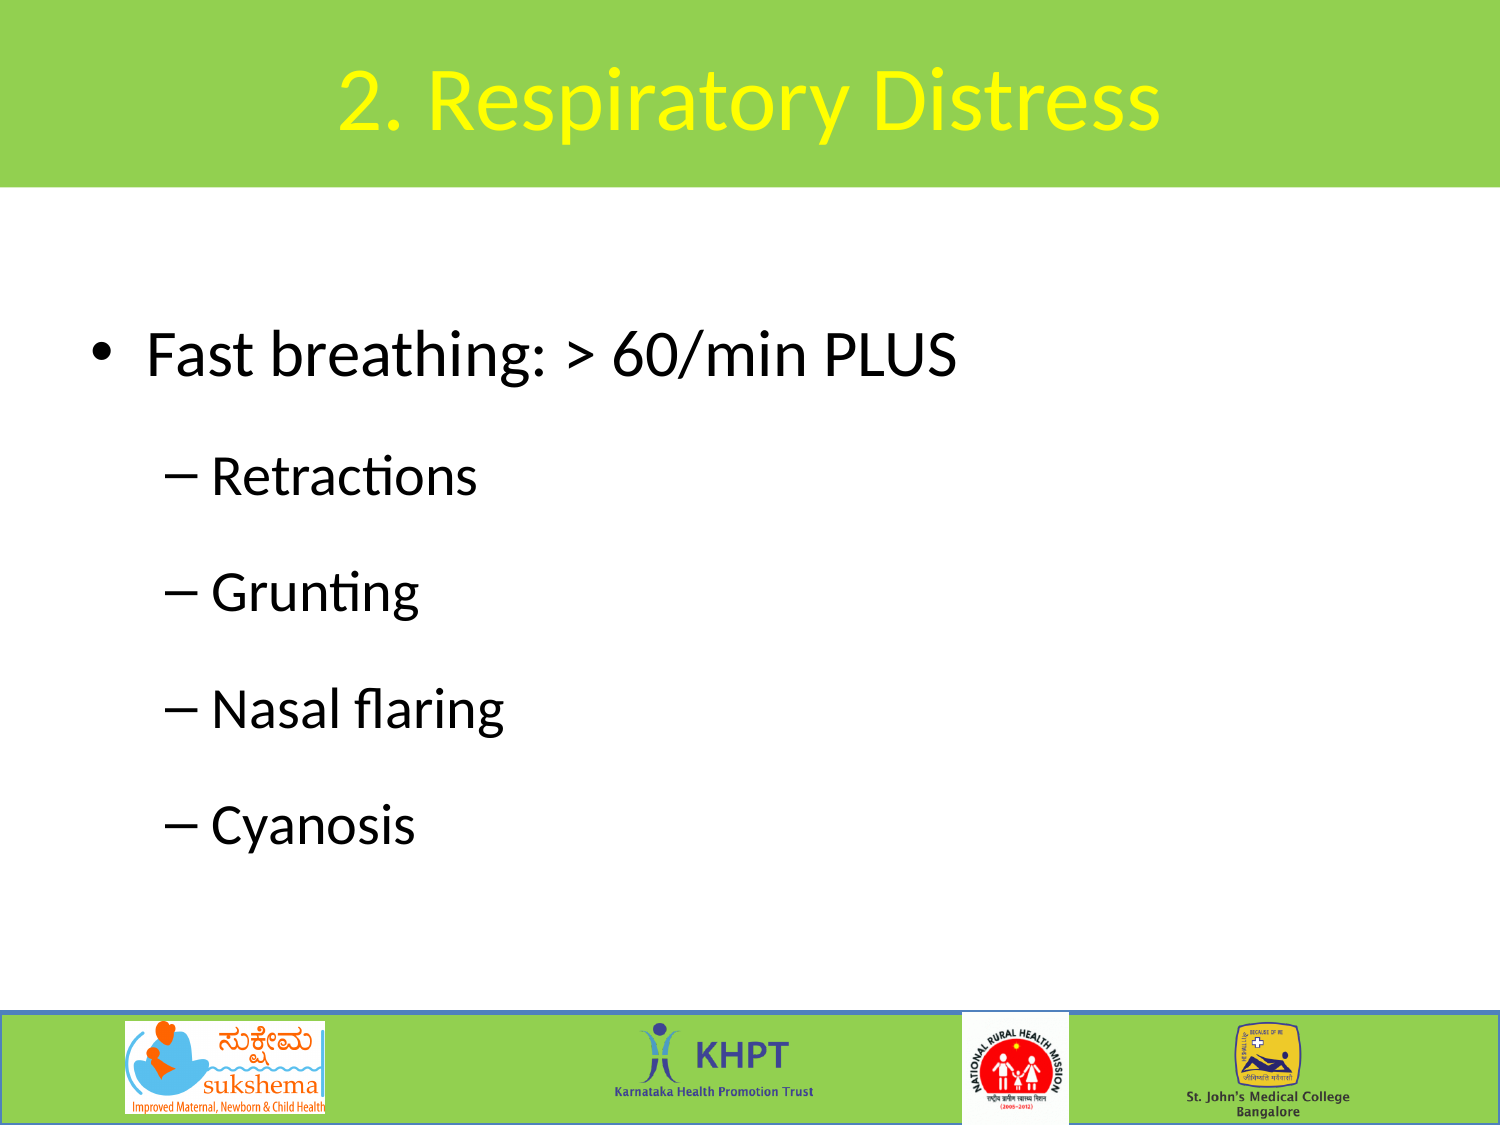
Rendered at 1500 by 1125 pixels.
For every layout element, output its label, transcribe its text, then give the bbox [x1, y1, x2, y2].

picture [125, 1021, 325, 1114]
picture [1175, 1015, 1360, 1125]
list Fast breathing: > 60/min PLUS Retractions Grunting Nasal flaring Cyanosis [75, 262, 1425, 1005]
picture [962, 1012, 1069, 1125]
picture [602, 1012, 825, 1105]
title 2. Respiratory Distress [0, 0, 1500, 188]
